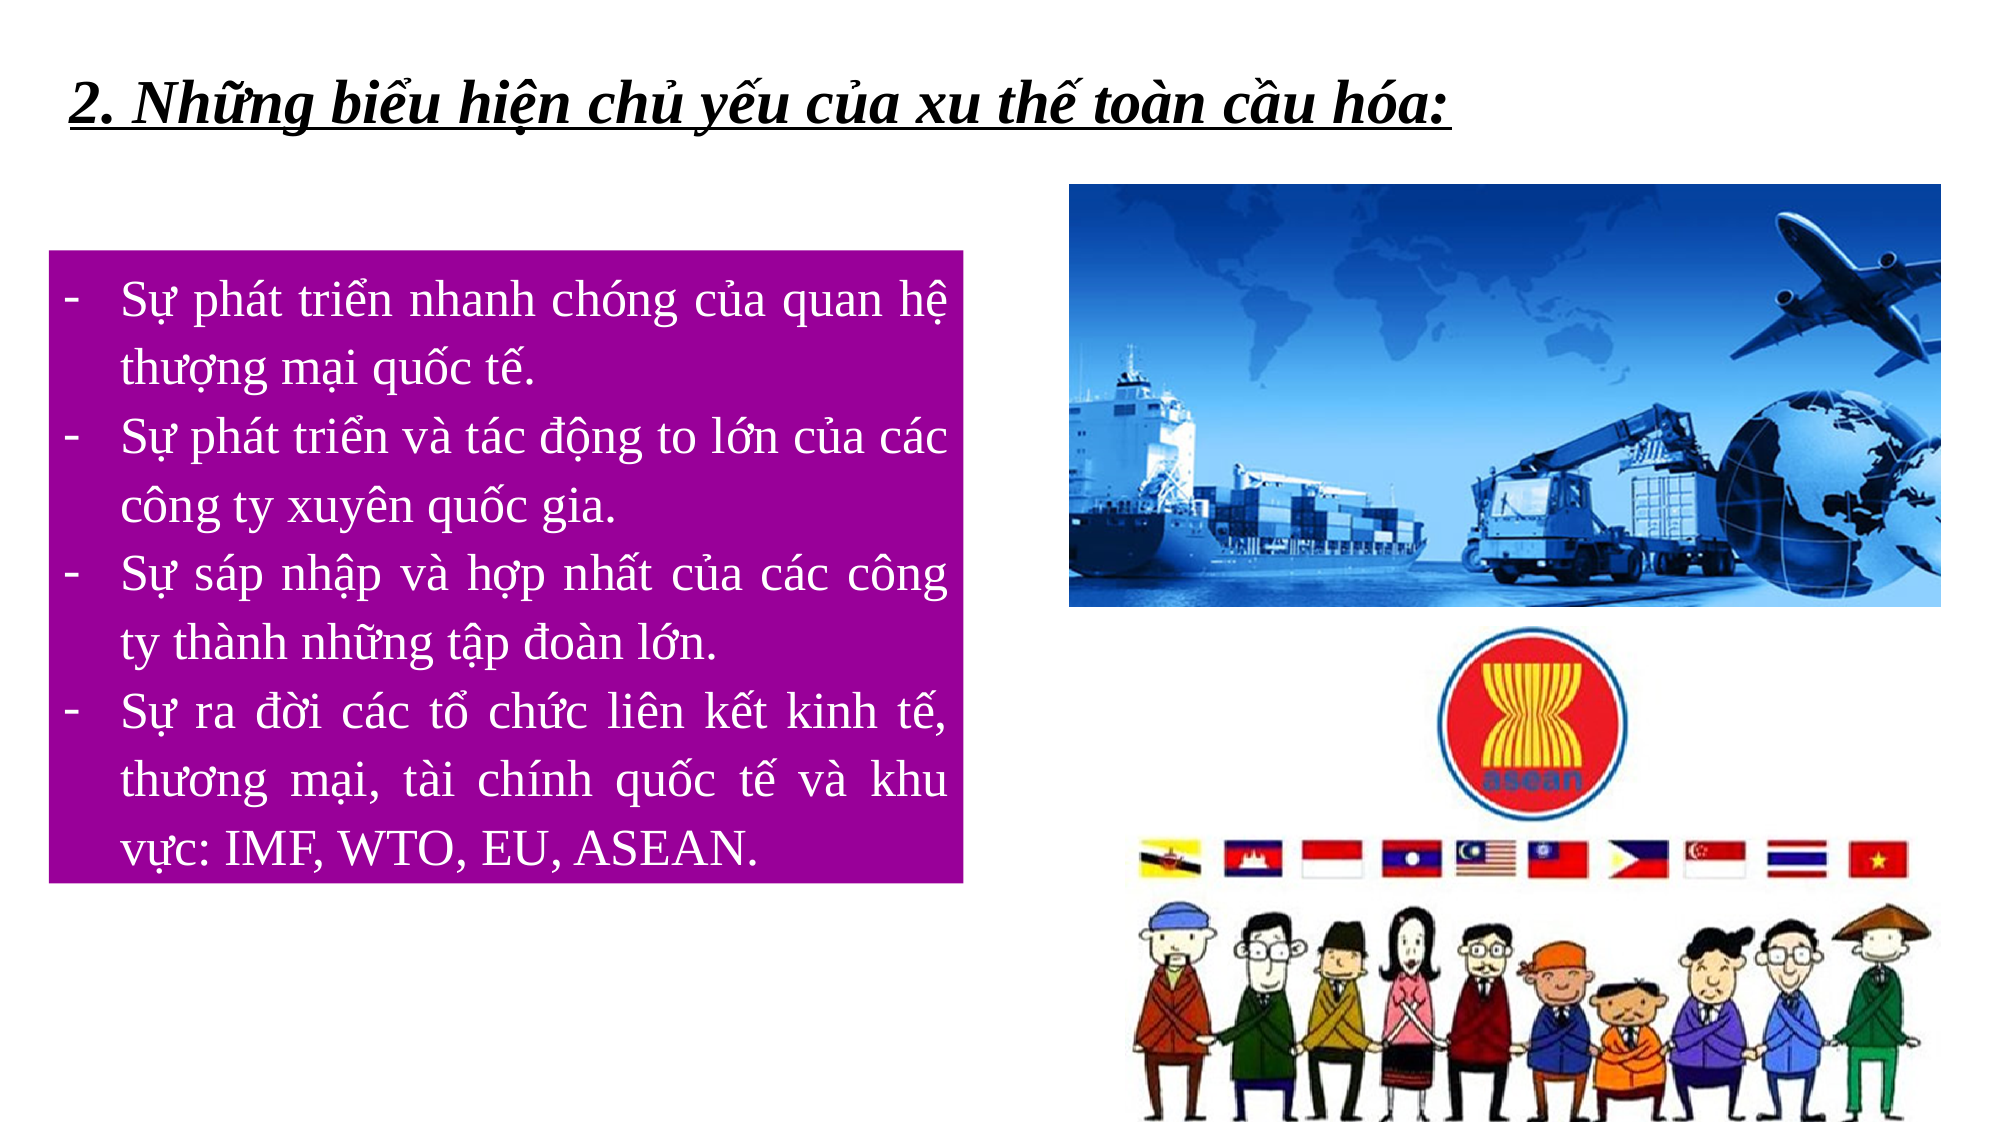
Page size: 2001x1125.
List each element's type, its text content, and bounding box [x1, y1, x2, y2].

picture [1069, 183, 1941, 607]
text_box Sự phát triển nhanh chóng của quan hệ thượng mại quốc tế. Sự phát triển và tác động to lớn của các công ty xuyên quốc gia. Sự sáp nhập và hợp nhất của các công ty thành những tập đoàn lớn. Sự ra đời các tổ chức liên kết kinh tế, thương mại, tài chính quốc tế và khu vực: IMF, WTO, EU, ASEAN. [48, 250, 964, 884]
text_box 2. Những biểu hiện chủ yếu của xu thế toàn cầu hóa: [55, 45, 1468, 143]
picture [1124, 626, 1941, 1122]
